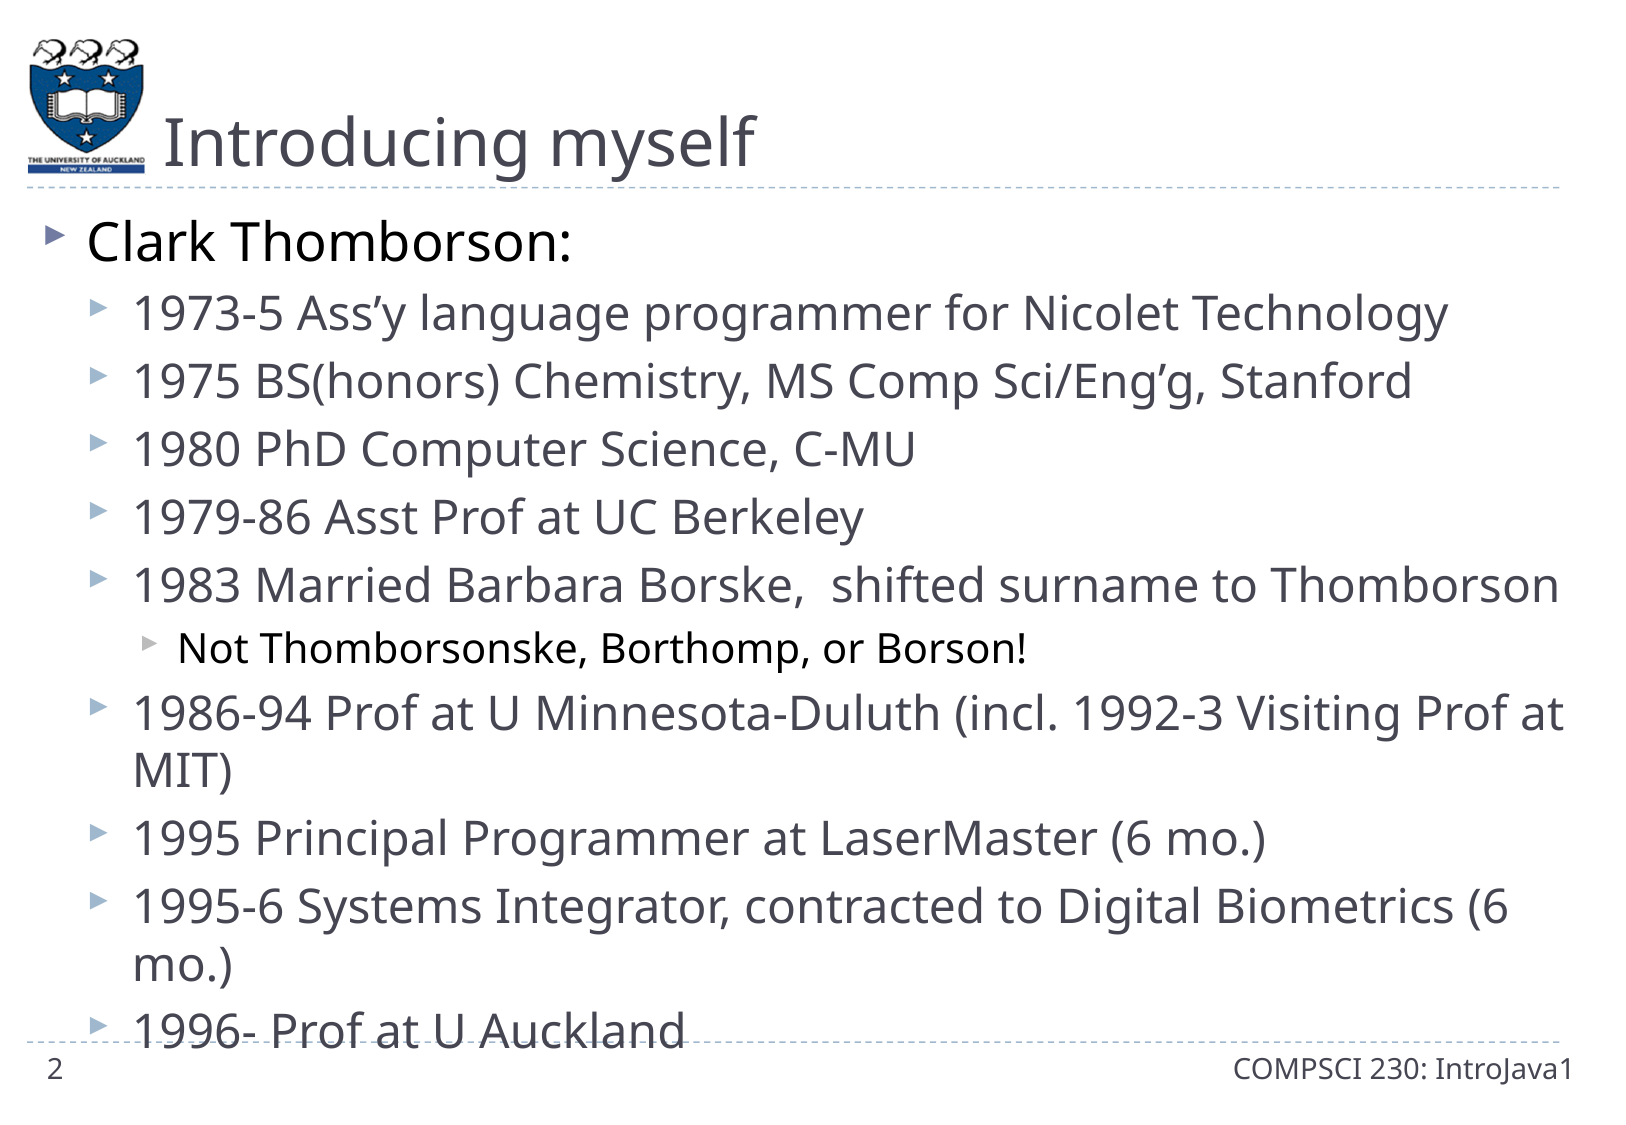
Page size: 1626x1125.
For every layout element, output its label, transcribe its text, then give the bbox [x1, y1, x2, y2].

slide_number 2 [32, 1042, 385, 1103]
slide_number COMPSCI 230: IntroJava1 [1183, 1042, 1591, 1103]
list Clark Thomborson: 1973-5 Ass’y language programmer for Nicolet Technology 1975 BS(honors) Chemistry, MS Comp Sci/Eng’g, Stanford 1980 PhD Computer Science, C-MU 1979-86 Asst Prof at UC Berkeley 1983 Married Barbara Borske, shifted surname to Thomborson Not Thomborsonske, Borthomp, or Borson! 1986-94 Prof at U Minnesota-Duluth (incl. 1992-3 Visiting Prof at MIT) 1995 Principal Programmer at LaserMaster (6 mo.) 1995-6 Systems Integrator, contracted to Digital Biometrics (6 mo.) 1996- Prof at U Auckland [27, 200, 1585, 1038]
title Introducing myself [148, 24, 1581, 188]
picture [27, 37, 146, 175]
